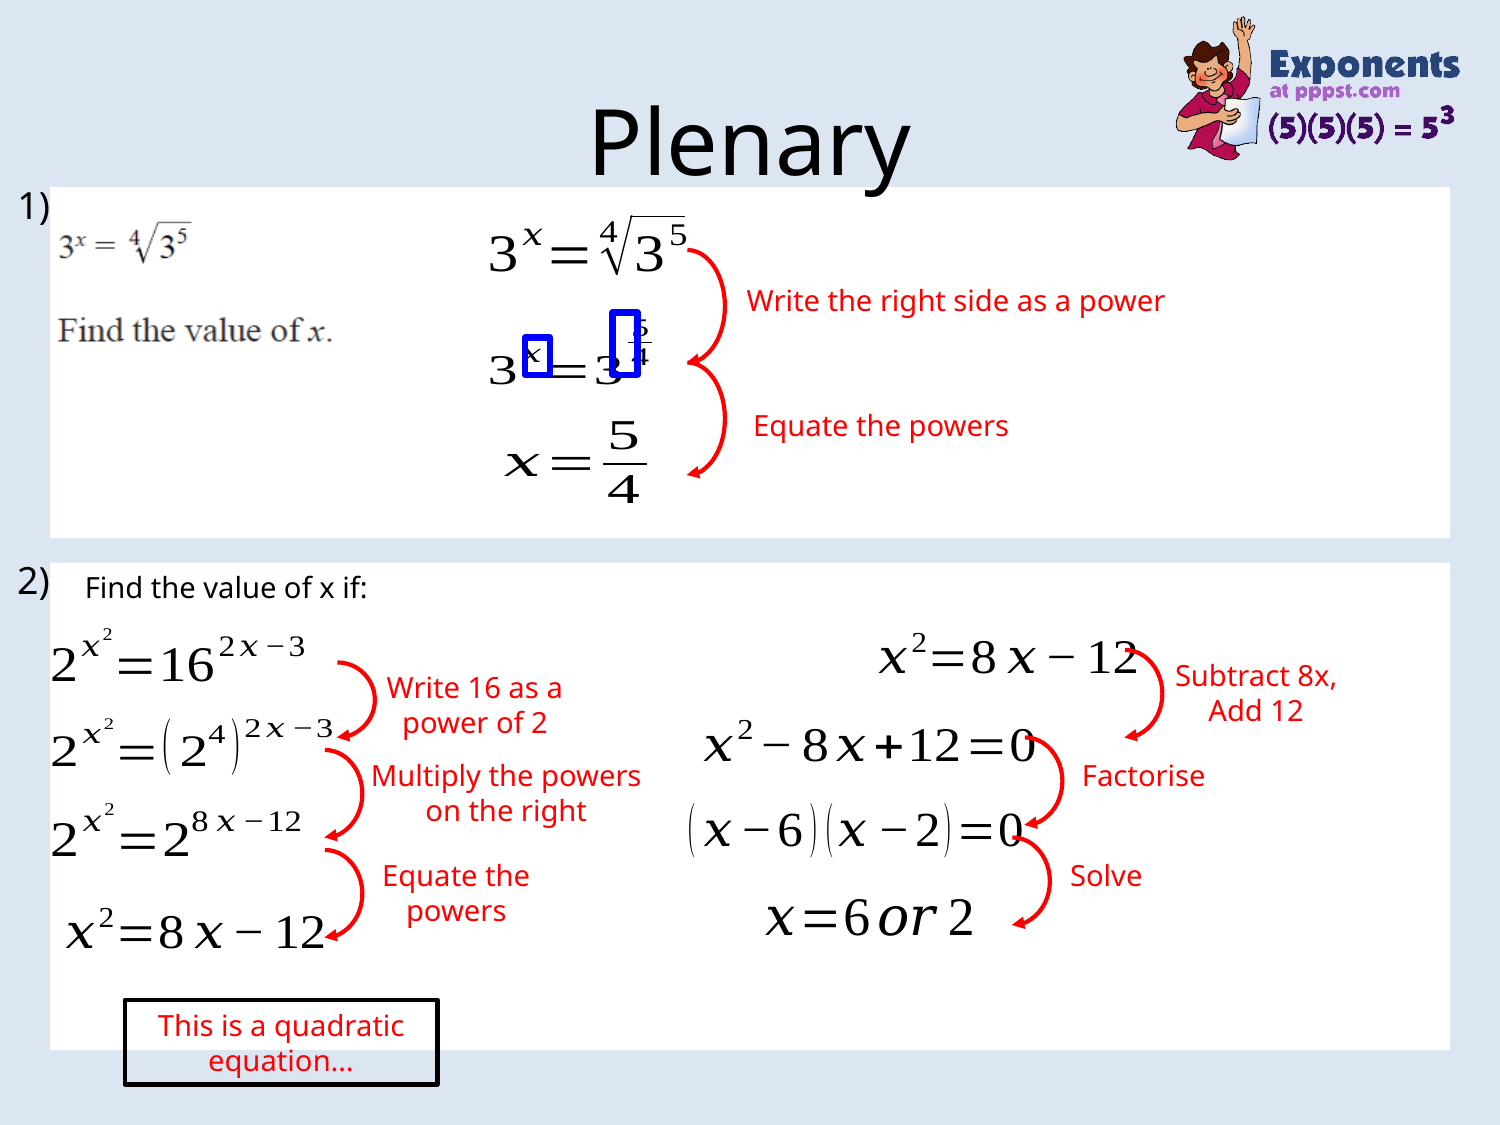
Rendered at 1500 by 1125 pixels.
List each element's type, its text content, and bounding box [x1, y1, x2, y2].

text_box [336, 661, 350, 742]
text_box [1011, 836, 1048, 929]
text_box Multiply the powers on the right [349, 749, 663, 835]
text_box Factorise [1050, 749, 1238, 800]
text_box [49, 187, 1451, 538]
text_box [324, 749, 349, 842]
picture [1162, 12, 1471, 167]
text_box 2) [2, 549, 65, 610]
text_box [1024, 736, 1060, 829]
text_box Write 16 as a power of 2 [350, 662, 600, 748]
text_box 1) [2, 174, 65, 235]
text_box Find the value of x if: [70, 562, 383, 613]
text_box [1124, 649, 1140, 742]
text_box [48, 560, 1452, 1052]
text_box [324, 849, 362, 942]
text_box Equate the powers [362, 849, 550, 935]
text_box Solve [1037, 849, 1175, 900]
title Plenary [75, 45, 1425, 185]
text_box Subtract 8x, Add 12 [1137, 649, 1375, 735]
text_box This is a quadratic equation… [124, 999, 438, 1085]
